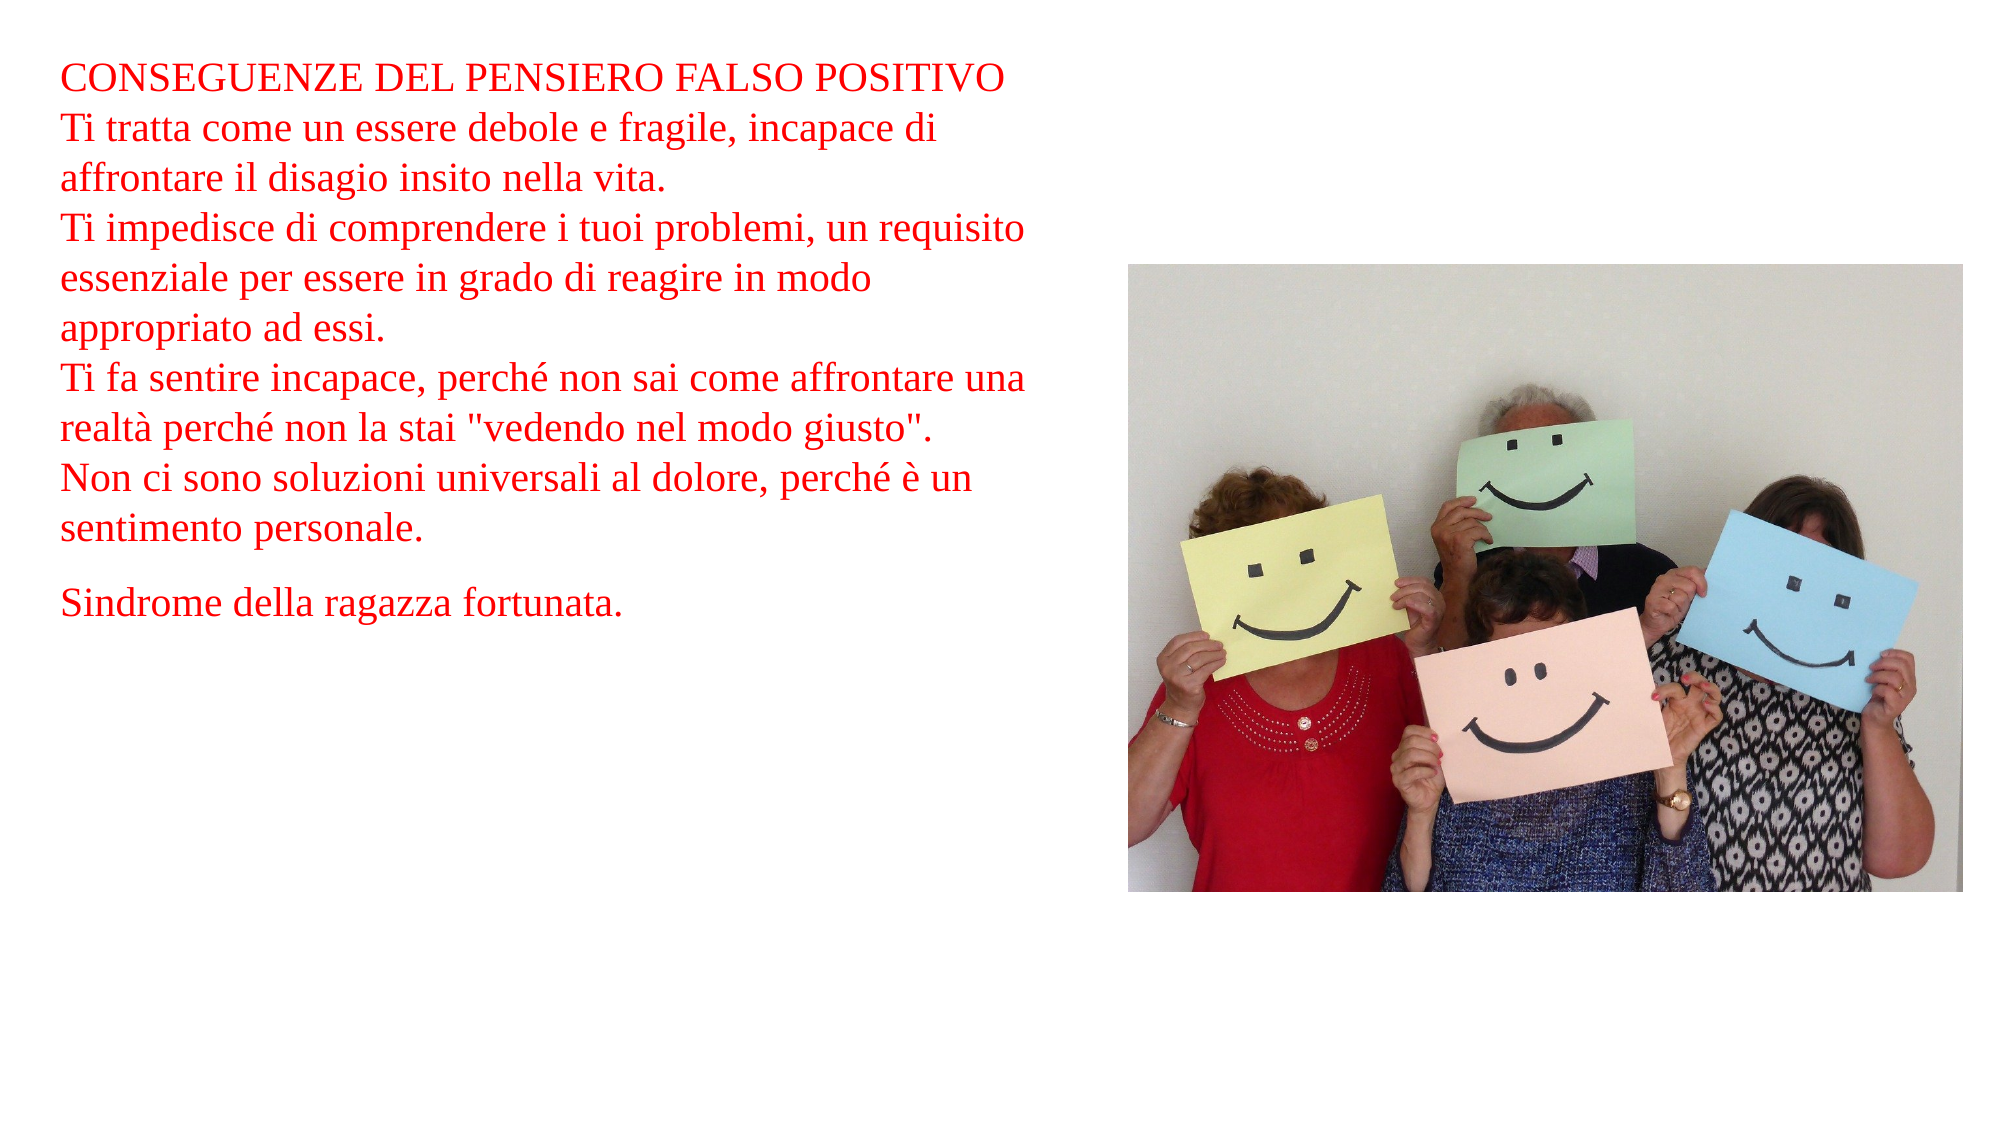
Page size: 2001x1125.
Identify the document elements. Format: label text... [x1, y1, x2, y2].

text_box CONSEGUENZE DEL PENSIERO FALSO POSITIVO Ti tratta come un essere debole e fragile, incapace di affrontare il disagio insito nella vita. Ti impedisce di comprendere i tuoi problemi, un requisito essenziale per essere in grado di reagire in modo appropriato ad essi. Ti fa sentire incapace, perché non sai come affrontare una realtà perché non la stai "vedendo nel modo giusto". Non ci sono soluzioni universali al dolore, perché è un sentimento personale. Sindrome della ragazza fortunata. [45, 42, 1046, 633]
picture [1128, 264, 1963, 892]
